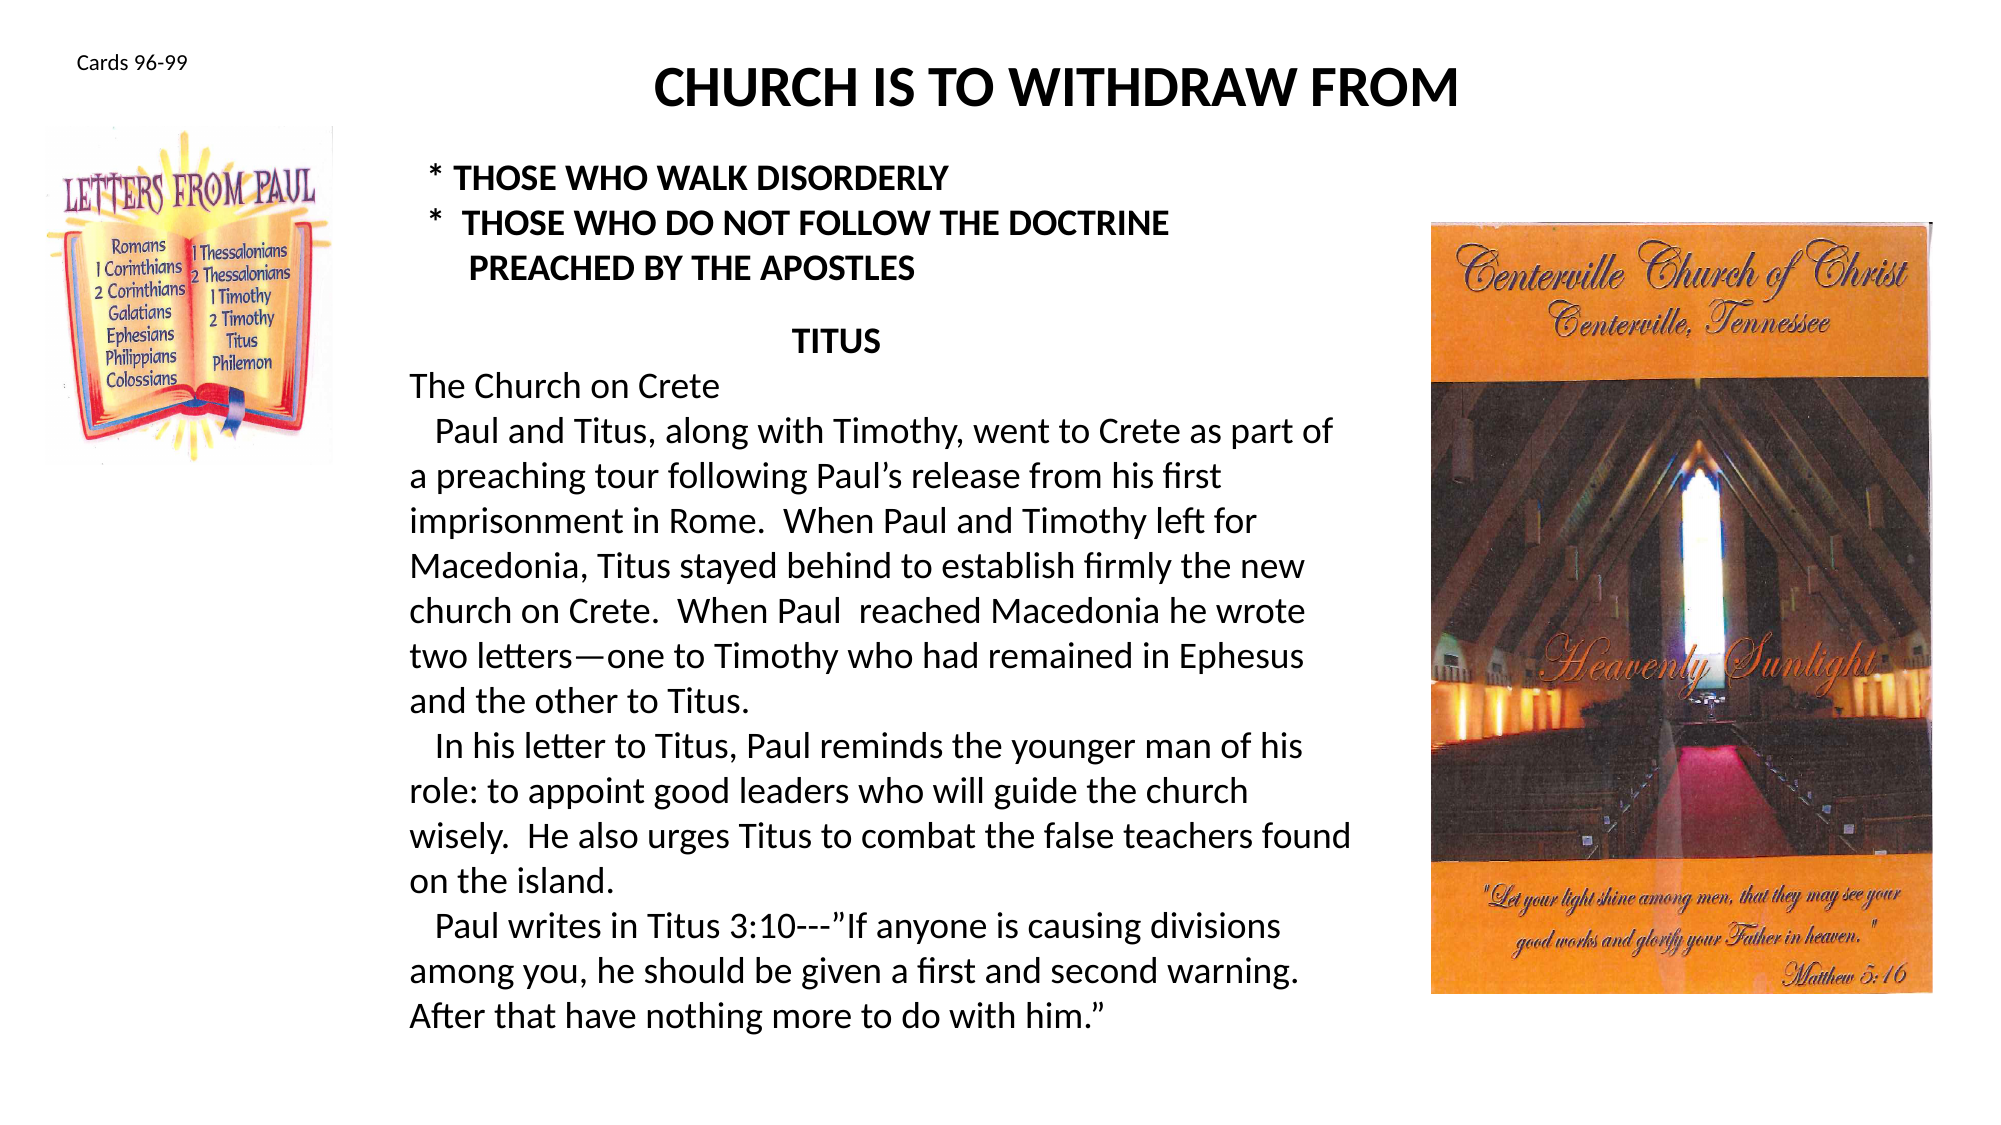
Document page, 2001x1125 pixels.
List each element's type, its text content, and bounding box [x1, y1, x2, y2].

text_box Cards 96-99 [62, 40, 241, 83]
picture [1431, 222, 1933, 994]
text_box * THOSE WHO WALK DISORDERLY * THOSE WHO DO NOT FOLLOW THE DOCTRINE PREACHED BY THE APOSTLES TITUS The Church on Crete Paul and Titus, along with Timothy, went to Crete as part of a preaching tour following Paul’s release from his first imprisonment in Rome. When Paul and Timothy left for Macedonia, Titus stayed behind to establish firmly the new church on Crete. When Paul reached Macedonia he wrote two letters—one to Timothy who had remained in Ephesus and the other to Titus. In his letter to Titus, Paul reminds the younger man of his role: to appoint good leaders who will guide the church wisely. He also urges Titus to combat the false teachers found on the island. Paul writes in Titus 3:10---”If anyone is causing divisions among you, he should be given a first and second warning. After that have nothing more to do with him.” [394, 145, 1375, 1044]
text_box CHURCH IS TO WITHDRAW FROM [332, 40, 1783, 126]
picture [45, 126, 333, 465]
